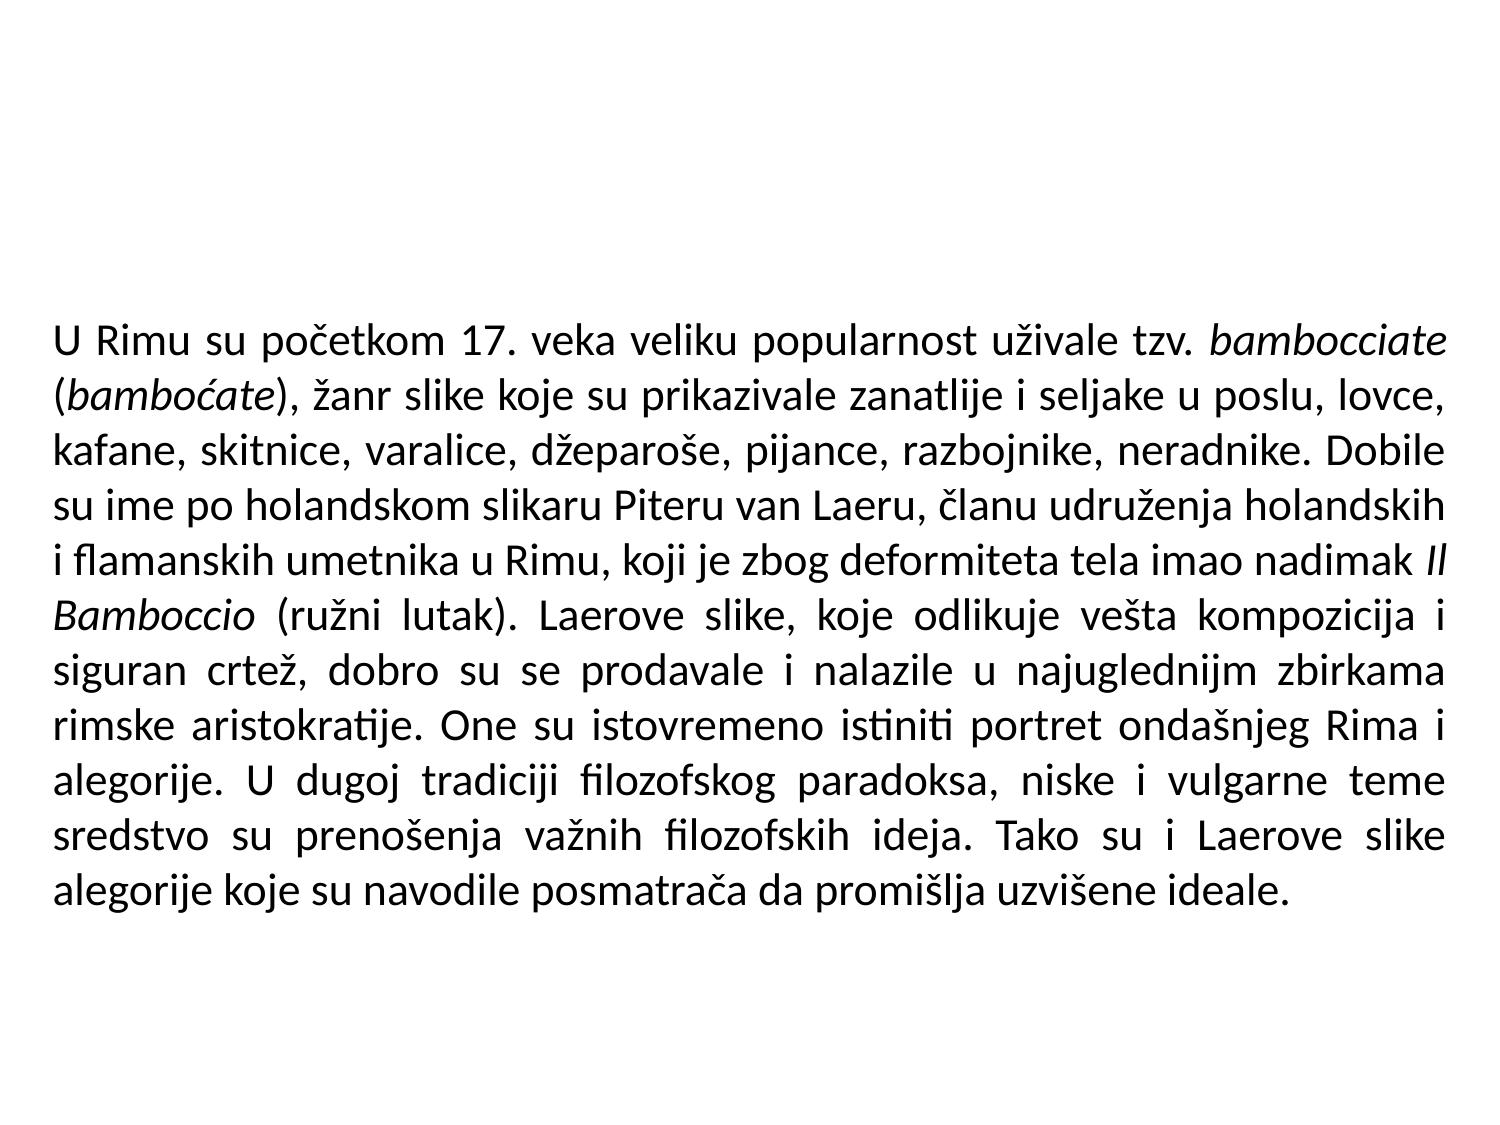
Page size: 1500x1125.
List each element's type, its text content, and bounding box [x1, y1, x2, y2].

title U Rimu su početkom 17. veka veliku popularnost uživale tzv. bambocciate (bamboćate), žanr slike koje su prikazivale zanatlije i seljake u poslu, lovce, kafane, skitnice, varalice, džeparoše, pijance, razbojnike, neradnike. Dobile su ime po holandskom slikaru Piteru van Laeru, članu udruženja holandskih i flamanskih umetnika u Rimu, koji je zbog deformiteta tela imao nadimak Il Bamboccio (ružni lutak). Laerove slike, koje odlikuje vešta kompozicija i siguran crtež, dobro su se prodavale i nalazile u najuglednijm zbirkama rimske aristokratije. One su istovremeno istiniti portret ondašnjeg Rima i alegorije. U dugoj tradiciji filozofskog paradoksa, niske i vulgarne teme sredstvo su prenošenja važnih filozofskih ideja. Tako su i Laerove slike alegorije koje su navodile posmatrača da promišlja uzvišene ideale. [37, 137, 1463, 1088]
